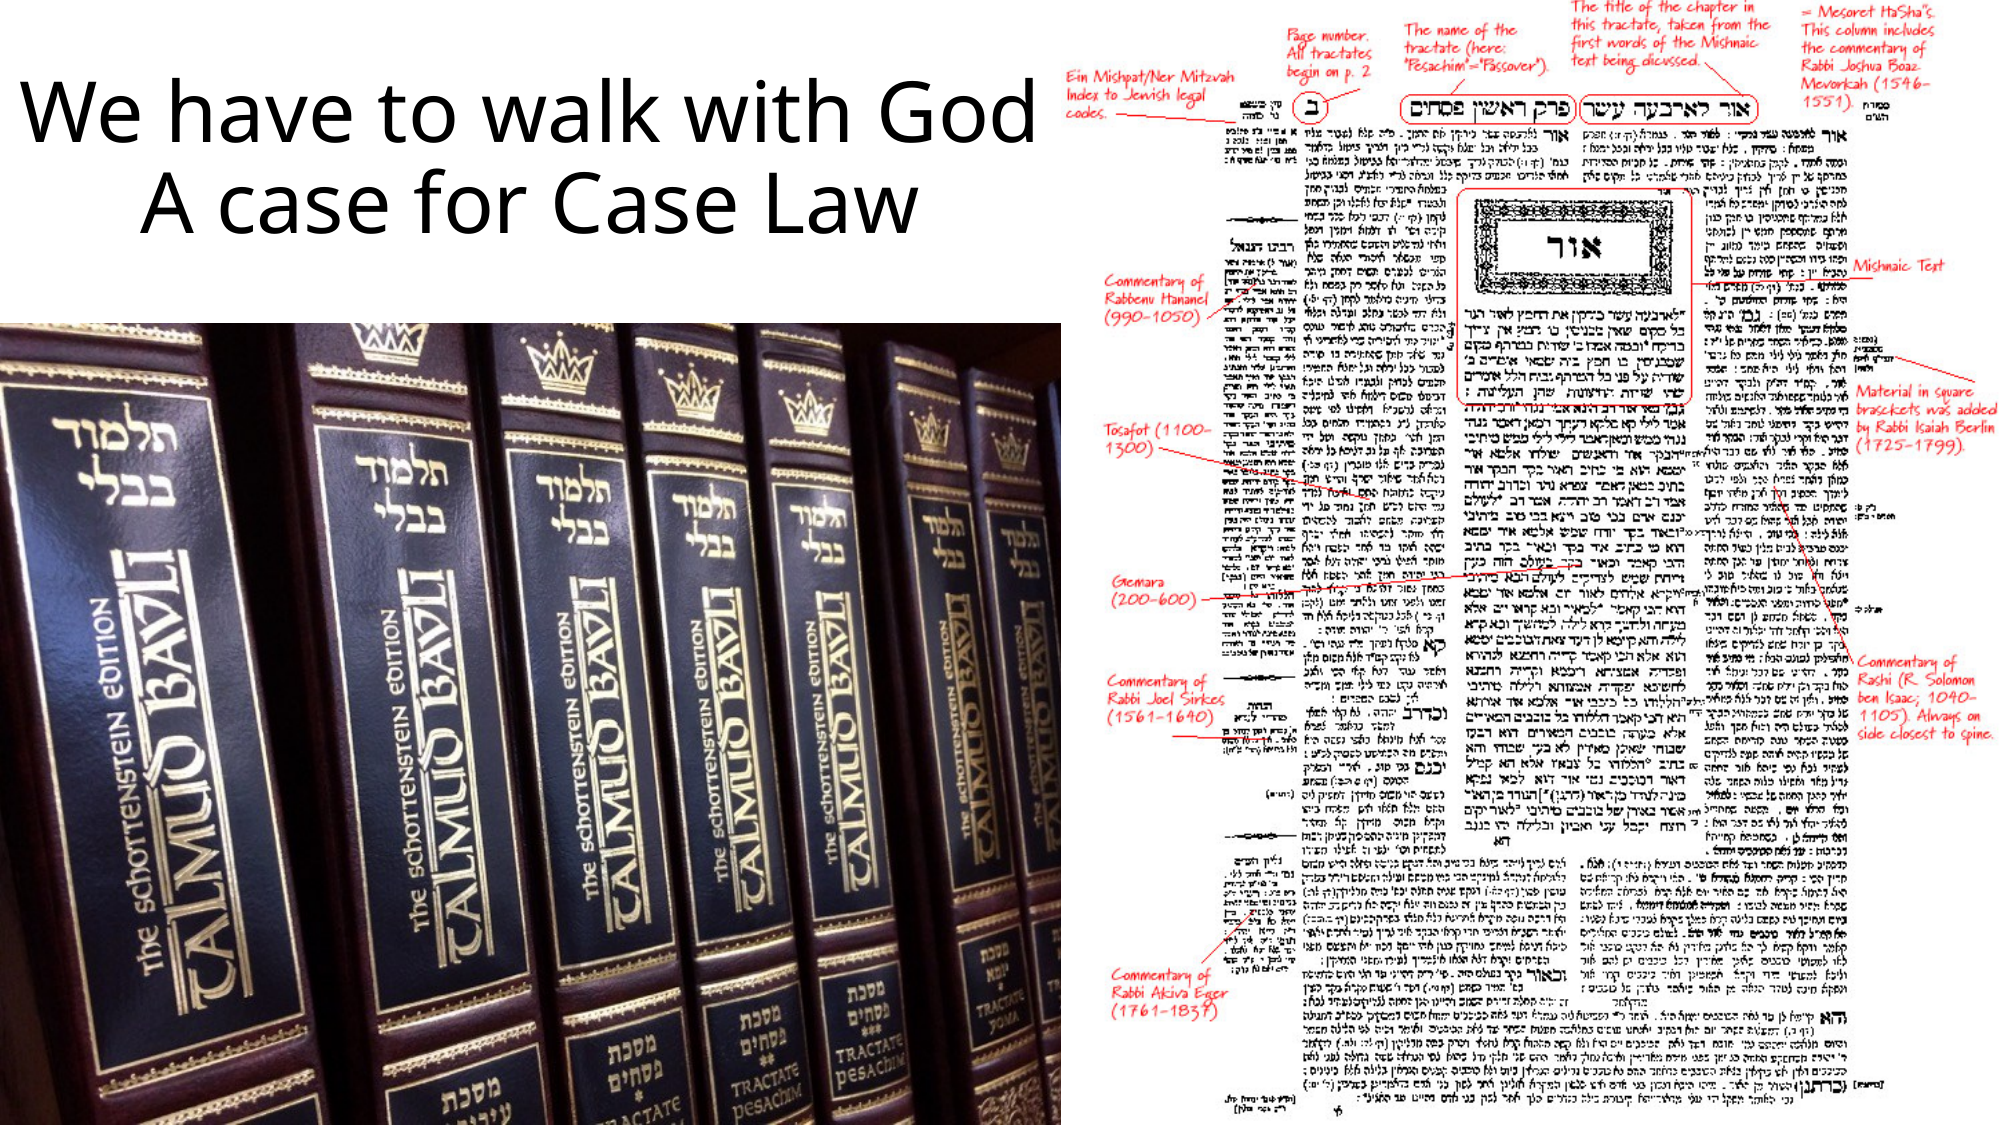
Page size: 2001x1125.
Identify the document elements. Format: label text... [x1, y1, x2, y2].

picture [1061, 0, 2000, 1125]
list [0, 323, 1061, 1125]
title We have to walk with God A case for Case Law [0, 59, 1061, 263]
